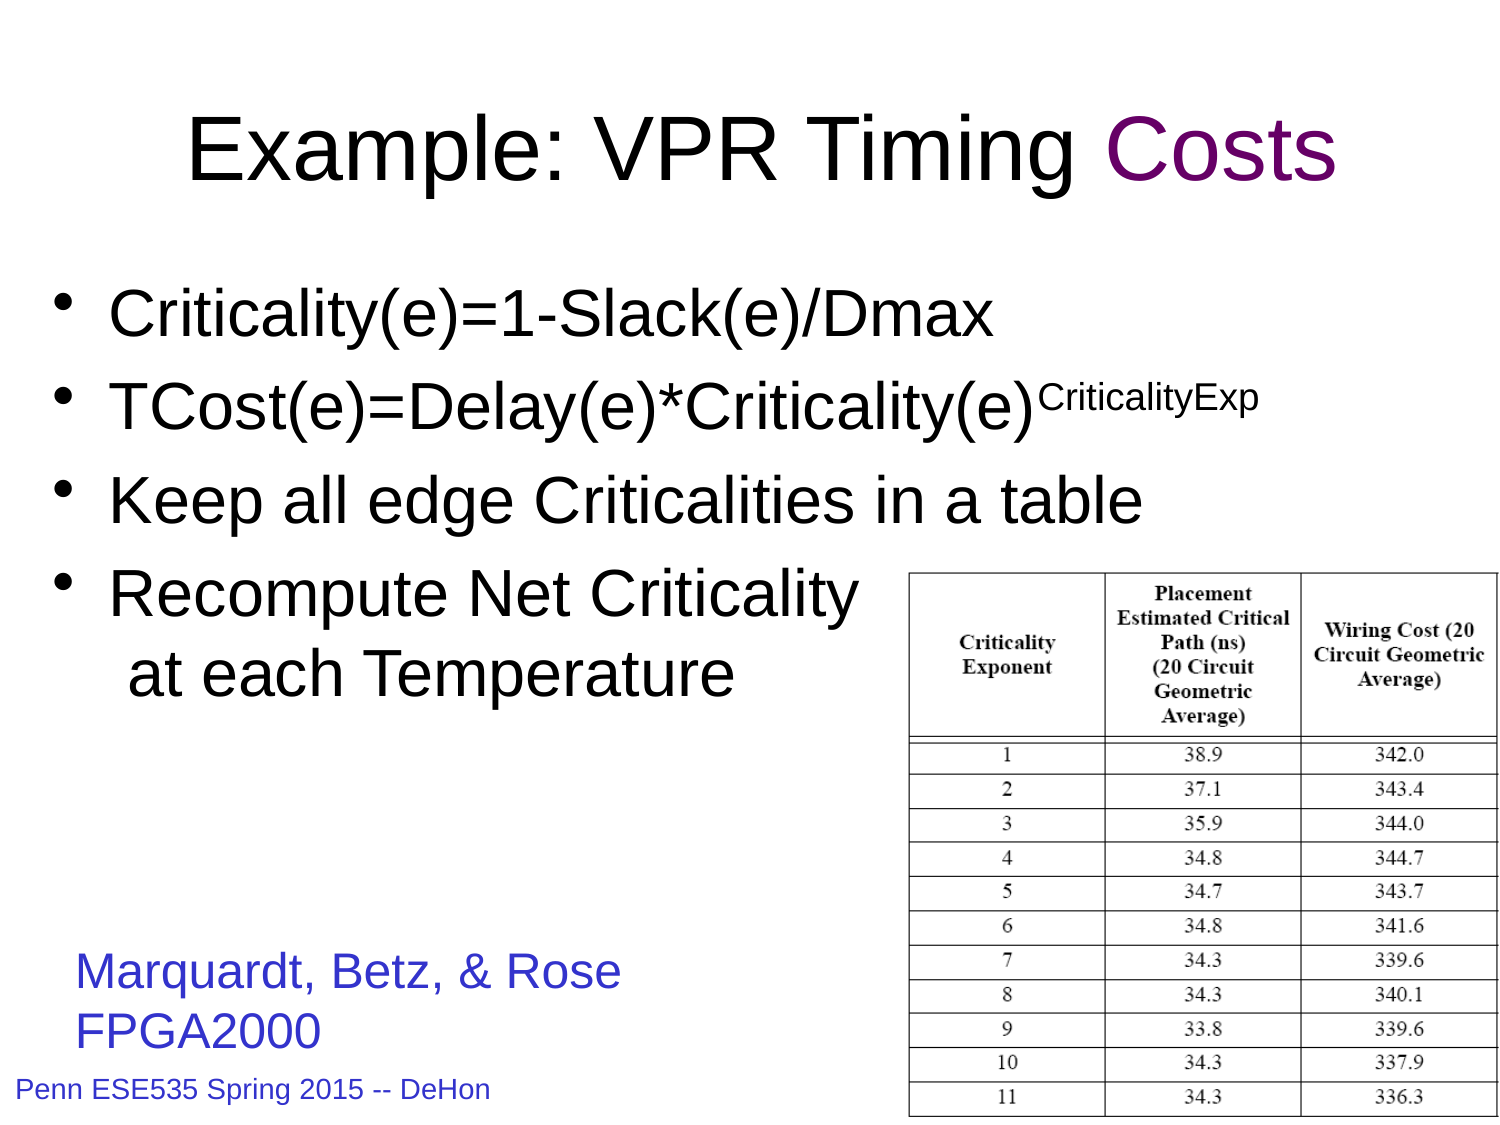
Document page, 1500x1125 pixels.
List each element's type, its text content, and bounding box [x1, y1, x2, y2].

text_box Marquardt, Betz, & Rose FPGA2000 [59, 931, 638, 1067]
list Criticality(e)=1-Slack(e)/Dmax TCost(e)=Delay(e)*Criticality(e)CriticalityExp Keep all edge Criticalities in a table Recompute Net Criticality at each Temperature [37, 262, 1363, 938]
picture [902, 567, 1500, 1125]
title Example: VPR Timing Costs [124, 49, 1401, 238]
slide_number Penn ESE535 Spring 2015 -- DeHon [0, 1062, 576, 1125]
